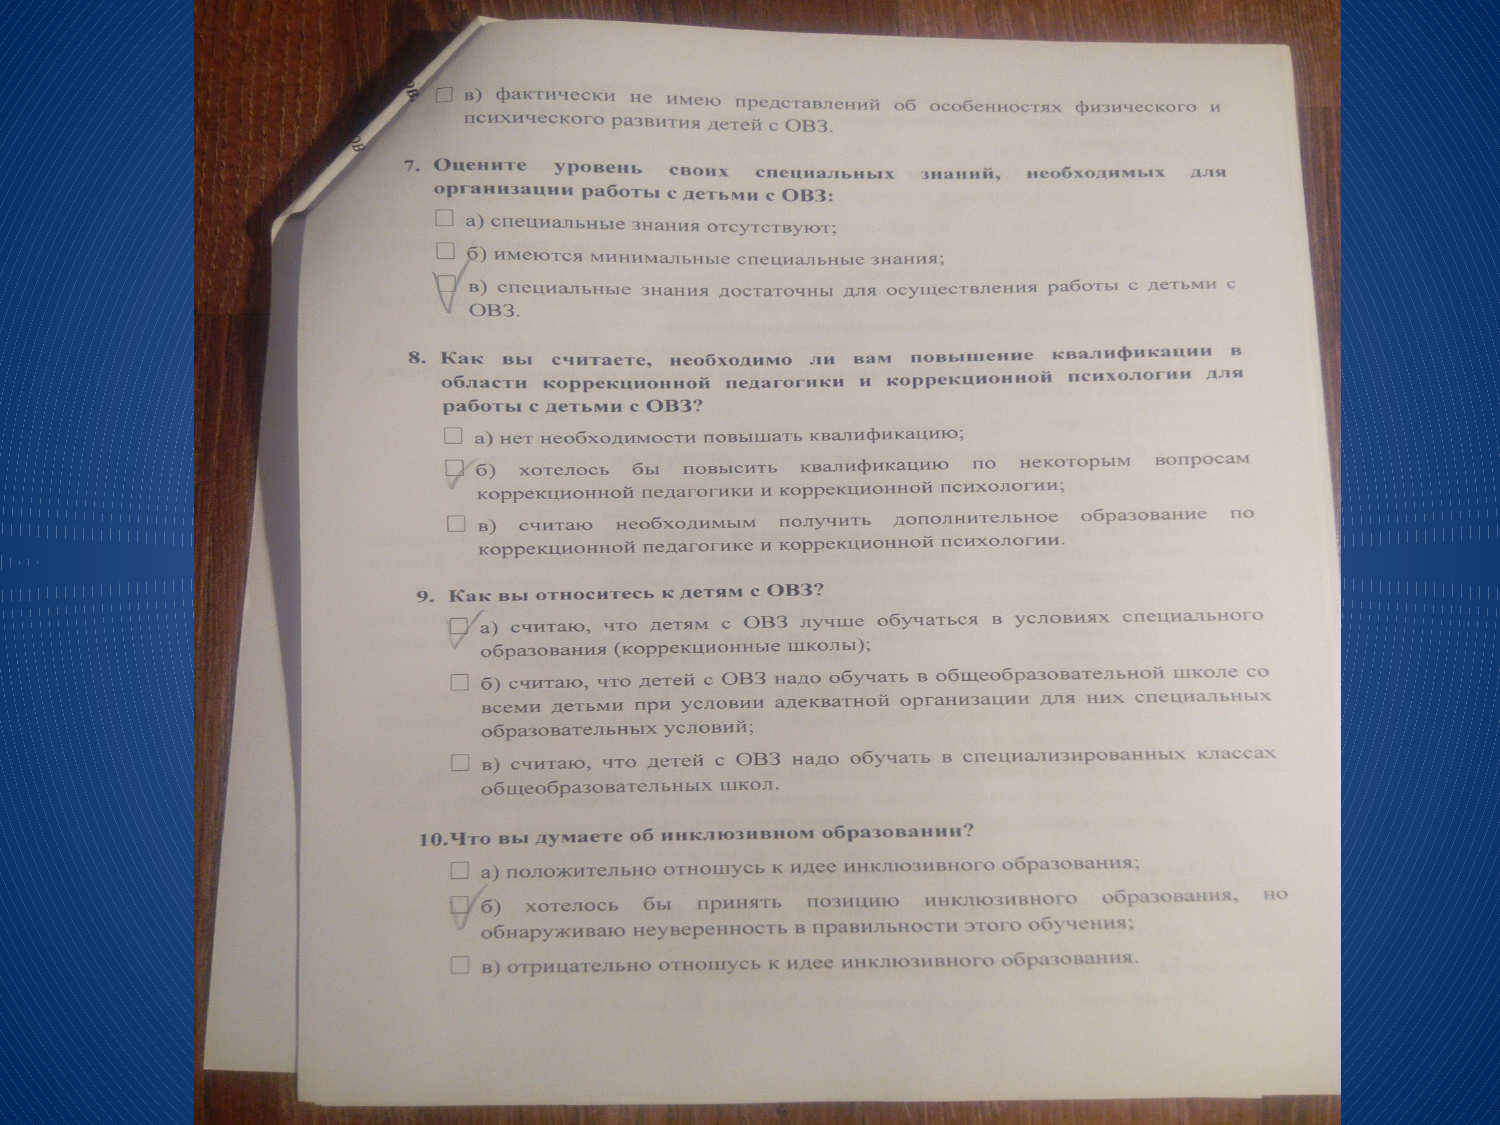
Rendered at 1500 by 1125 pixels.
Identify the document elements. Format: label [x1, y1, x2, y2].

picture [194, 0, 1341, 1125]
